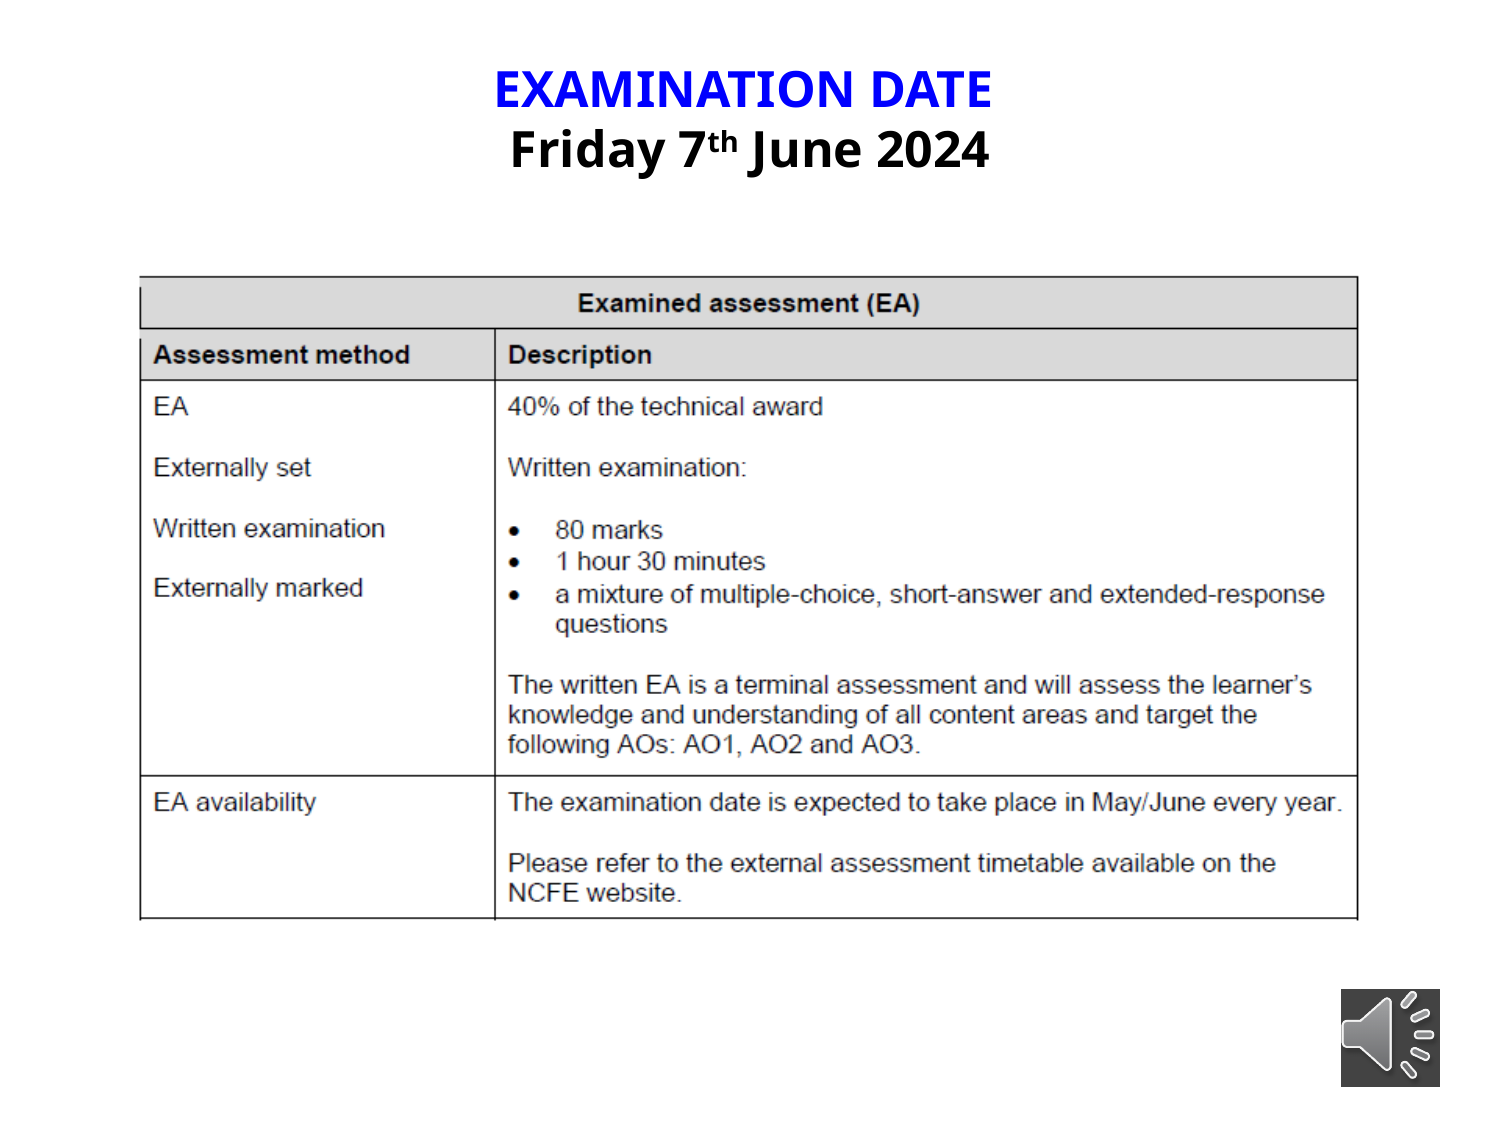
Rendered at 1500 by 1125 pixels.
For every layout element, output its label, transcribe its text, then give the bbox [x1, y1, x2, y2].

picture [1340, 987, 1441, 1088]
picture [131, 266, 1369, 927]
text_box EXAMINATION DATE Friday 7th June 2024 [17, 50, 1483, 295]
